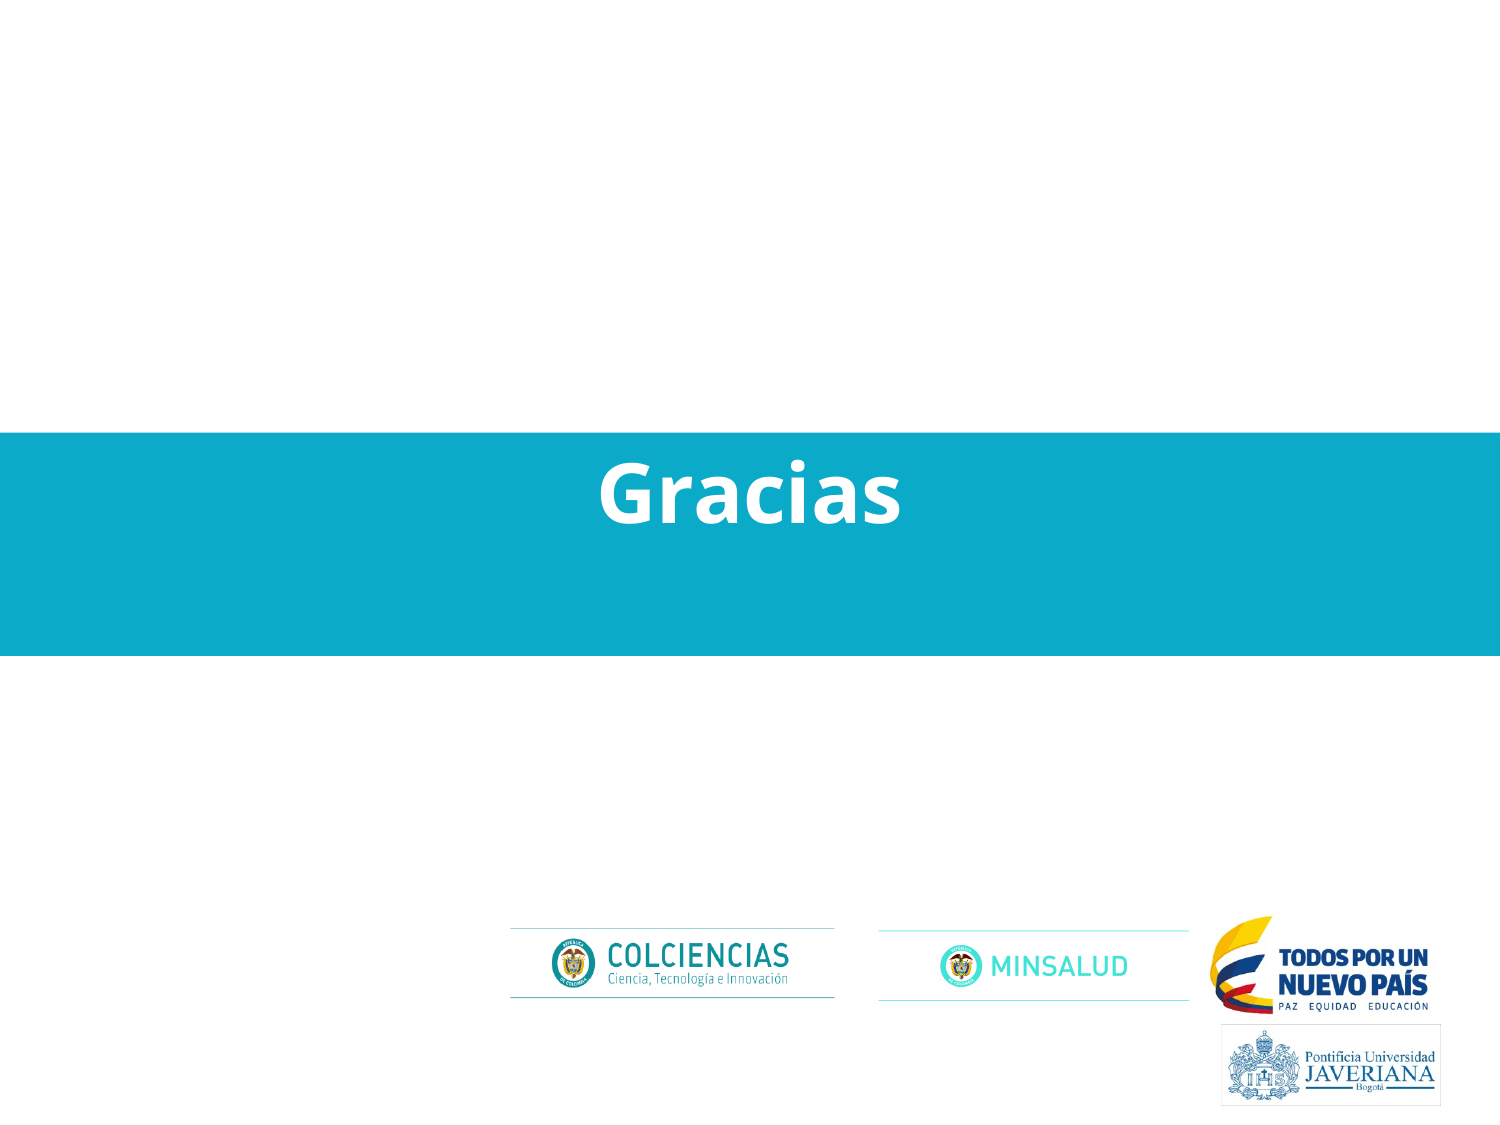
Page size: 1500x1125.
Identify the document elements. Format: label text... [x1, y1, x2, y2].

picture [490, 905, 845, 1020]
picture [871, 905, 1441, 1106]
title Gracias [0, 432, 1500, 656]
